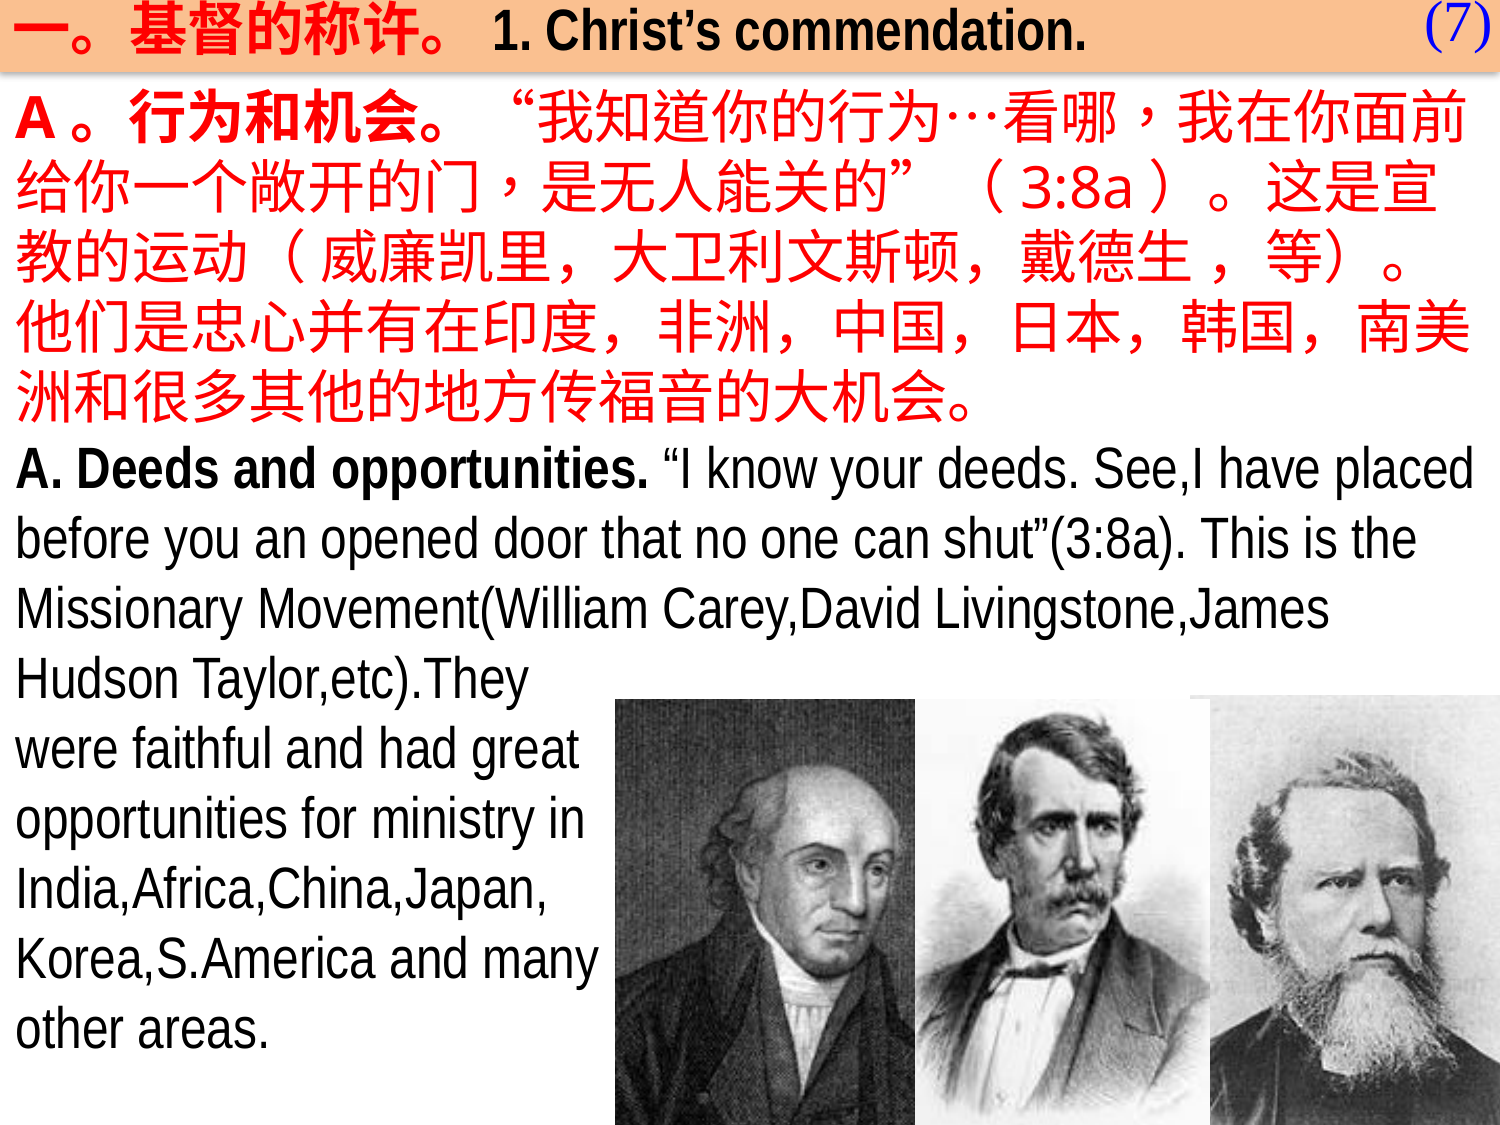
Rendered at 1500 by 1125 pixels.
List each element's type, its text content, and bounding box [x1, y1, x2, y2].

text_box 一。基督的称许。1. Christ’s commendation. [0, 0, 1500, 70]
text_box A。行为和机会。“我知道你的行为…看哪，我在你面前给你一个敞开的门，是无人能关的”（3:8a）。这是宣教的运动（ 威廉凯里，大卫利文斯顿，戴德生 ，等）。他们是忠心并有在印度，非洲，中国，日本，韩国，南美洲和很多其他的地方传福音的大机会。 A. Deeds and opportunities. “I know your deeds. See,I have placed before you an opened door that no one can shut”(3:8a). This is the Missionary Movement(William Carey,David Livingstone,James Hudson Taylor,etc).They were faithful and had great opportunities for ministry in India,Africa,China,Japan, Korea,S.America and many other areas. [1, 78, 1500, 1068]
picture [615, 695, 1500, 1125]
text_box (7) [1409, 0, 1500, 61]
